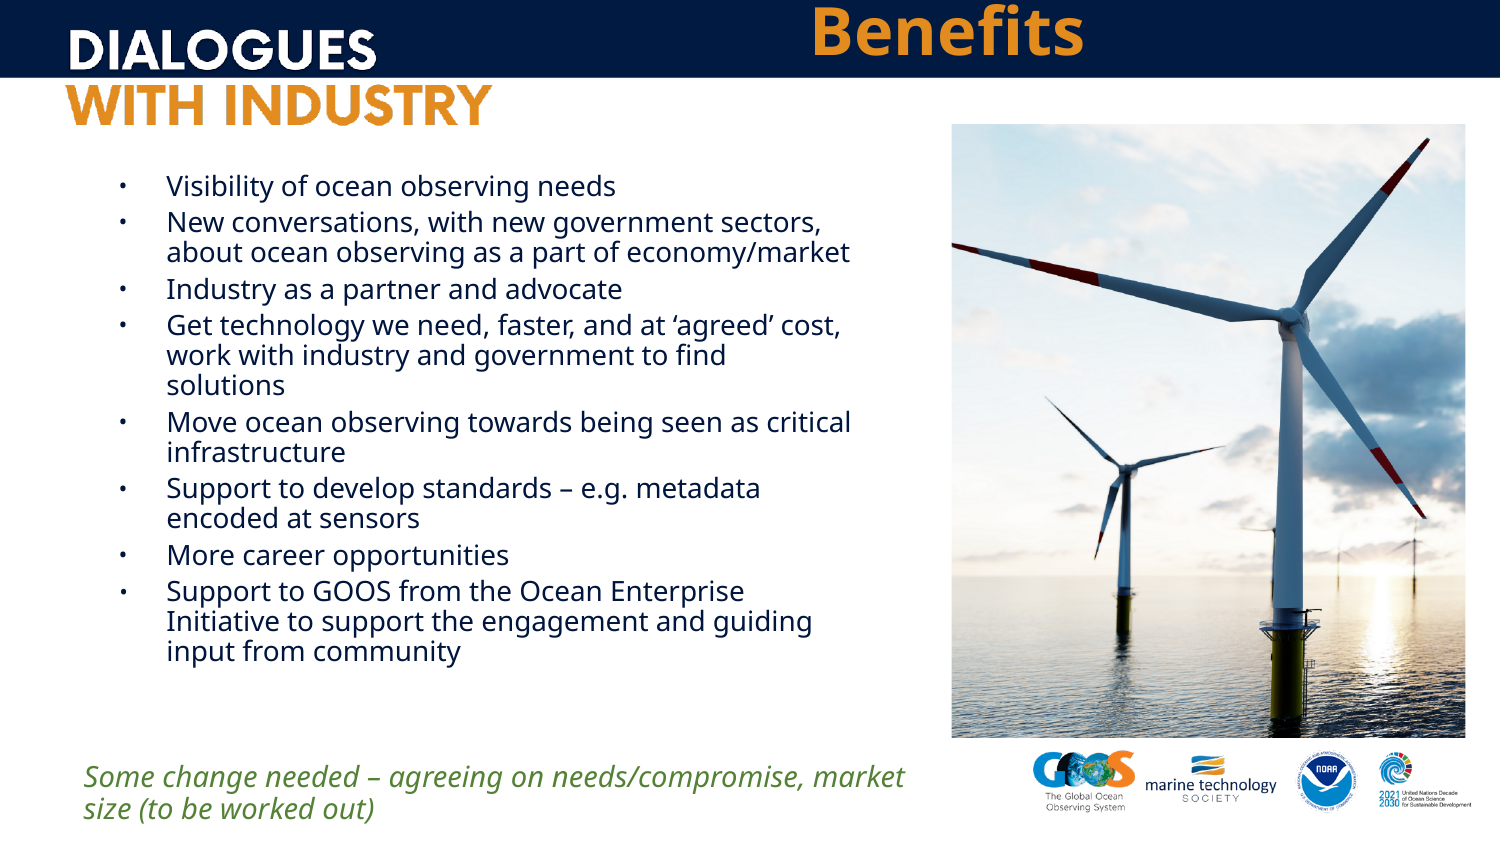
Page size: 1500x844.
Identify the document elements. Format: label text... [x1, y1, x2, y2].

list Visibility of ocean observing needs New conversations, with new government sectors, about ocean observing as a part of economy/market Industry as a partner and advocate Get technology we need, faster, and at ‘agreed’ cost, work with industry and government to find solutions Move ocean observing towards being seen as critical infrastructure Support to develop standards – e.g. metadata encoded at sensors More career opportunities Support to GOOS from the Ocean Enterprise Initiative to support the engagement and guiding input from community [93, 166, 864, 698]
title Benefits [395, 2, 1500, 66]
picture [0, 0, 1500, 837]
text_box Some change needed – agreeing on needs/compromise, market size (to be worked out) [49, 747, 952, 841]
